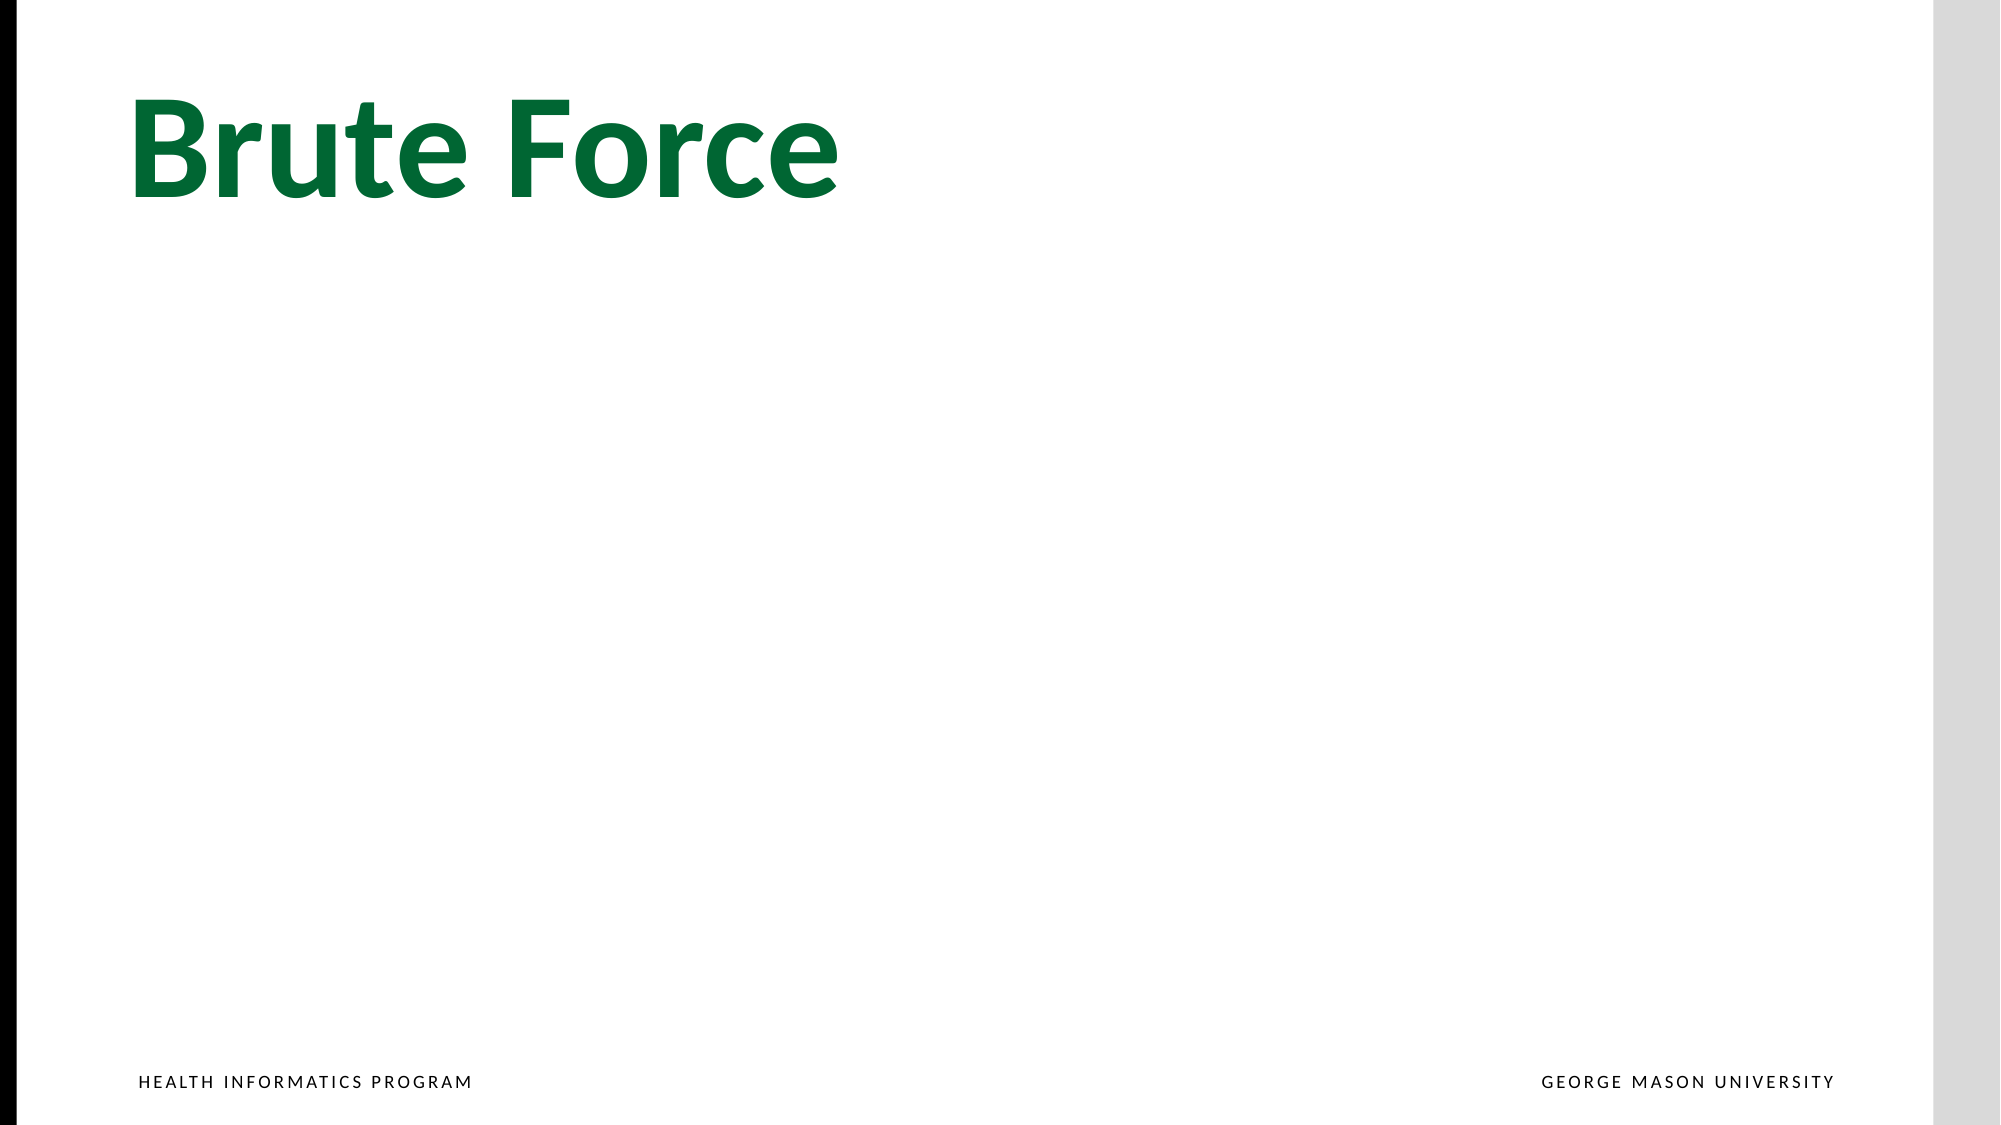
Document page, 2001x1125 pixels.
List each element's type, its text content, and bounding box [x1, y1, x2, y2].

text_box [0, 1, 2000, 75]
text_box Brute Force [112, 40, 858, 236]
